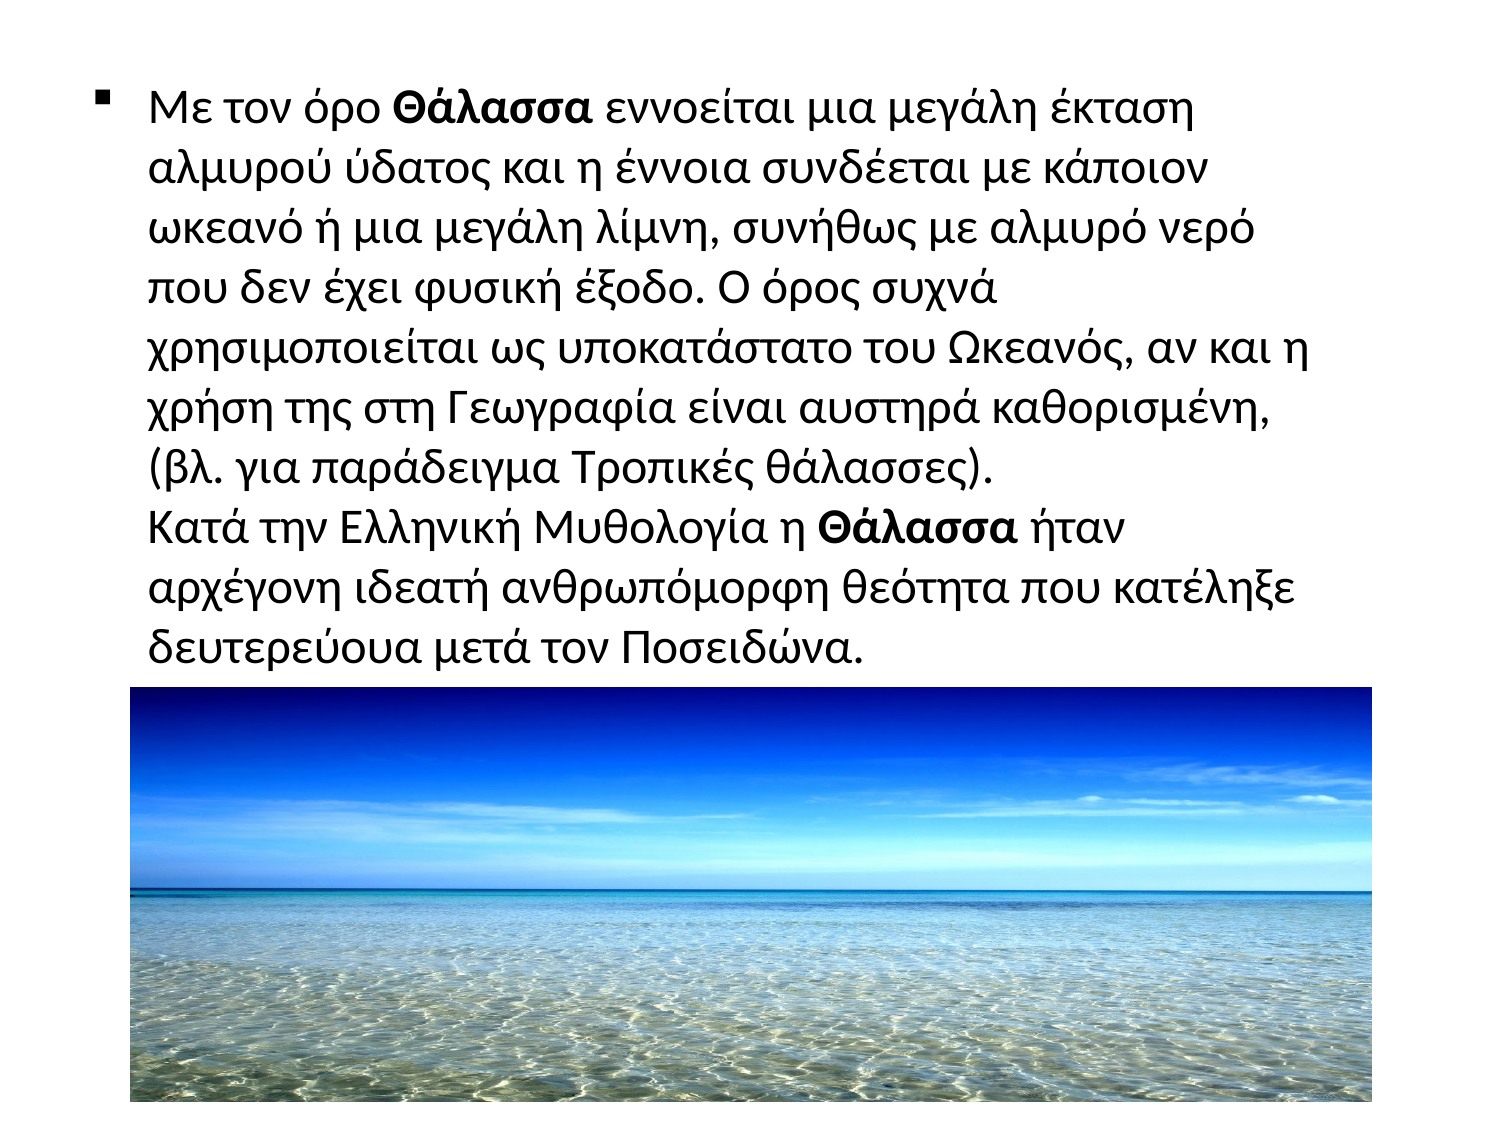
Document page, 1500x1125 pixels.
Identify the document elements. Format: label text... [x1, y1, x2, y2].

picture [130, 687, 1372, 1102]
text_box Με τον όρο Θάλασσα εννοείται μια μεγάλη έκταση αλμυρού ύδατος και η έννοια συνδέεται με κάποιον ωκεανό ή μια μεγάλη λίμνη, συνήθως με αλμυρό νερό που δεν έχει φυσική έξοδο. Ο όρος συχνά χρησιμοποιείται ως υποκατάστατο του Ωκεανός, αν και η χρήση της στη Γεωγραφία είναι αυστηρά καθορισμένη, (βλ. για παράδειγμα Τροπικές θάλασσες). Κατά την Ελληνική Μυθολογία η Θάλασσα ήταν αρχέγονη ιδεατή ανθρωπόμορφη θεότητα που κατέληξε δευτερεύουα μετά τον Ποσειδώνα. [76, 66, 1341, 682]
